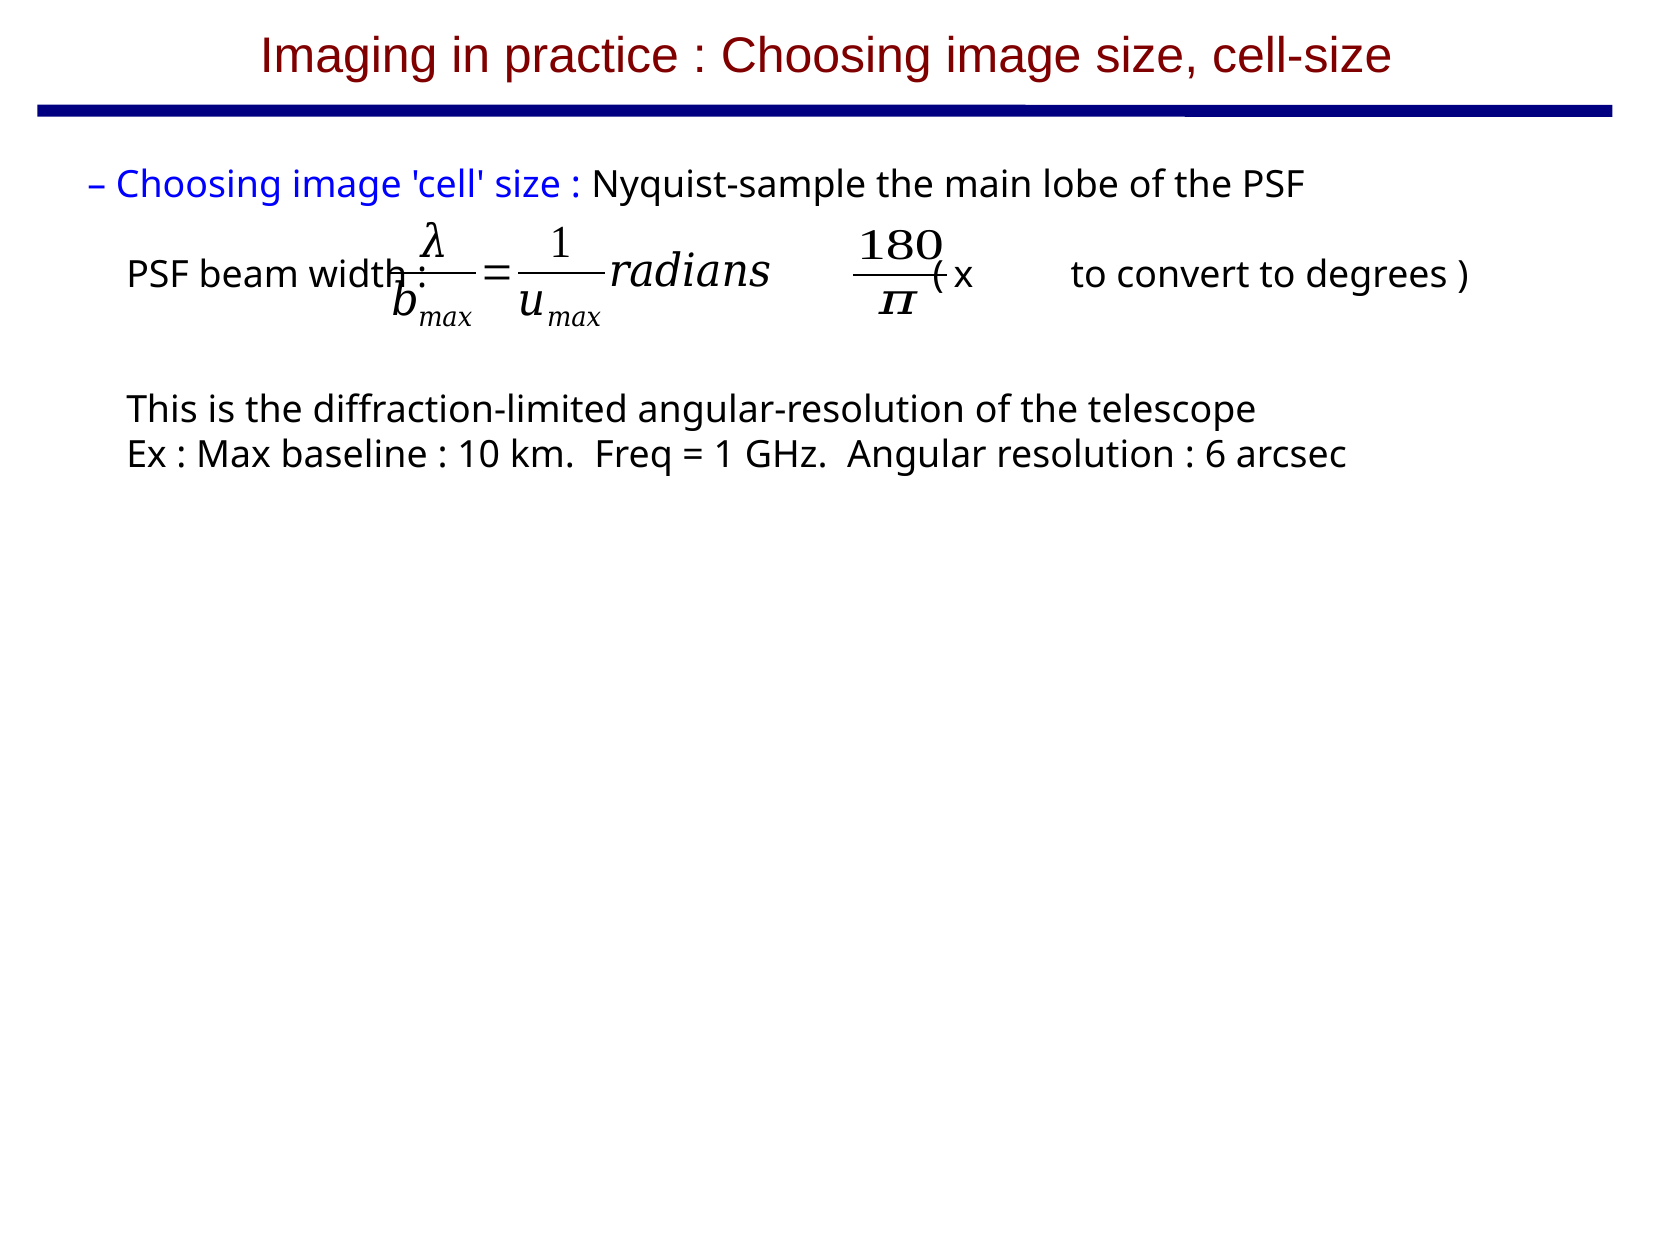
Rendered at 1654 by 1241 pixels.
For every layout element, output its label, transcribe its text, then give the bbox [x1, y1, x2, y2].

text_box – Choosing image 'cell' size : Nyquist-sample the main lobe of the PSF PSF beam width : ( x to convert to degrees ) This is the diffraction-limited angular-resolution of the telescope Ex : Max baseline : 10 km. Freq = 1 GHz. Angular resolution : 6 arcsec [72, 152, 1612, 1169]
title Imaging in practice : Choosing image size, cell-size [82, 0, 1571, 152]
